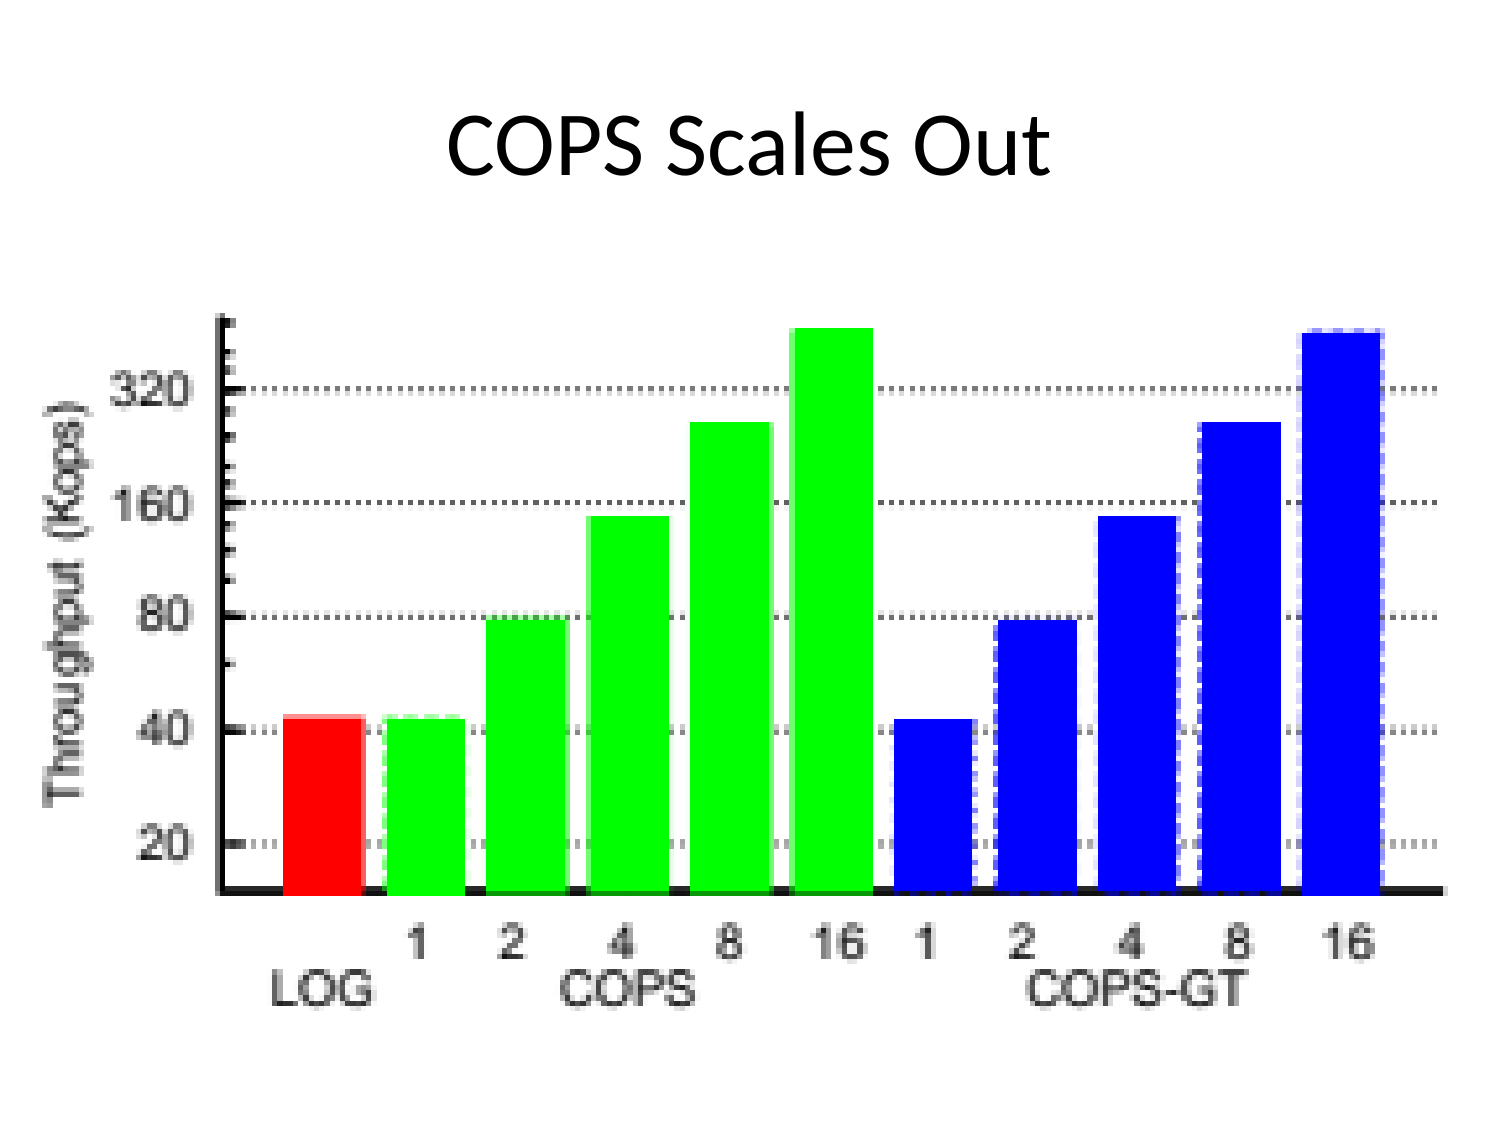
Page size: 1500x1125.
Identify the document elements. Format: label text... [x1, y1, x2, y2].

title COPS Scales Out [75, 45, 1425, 233]
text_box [27, 260, 1500, 1043]
